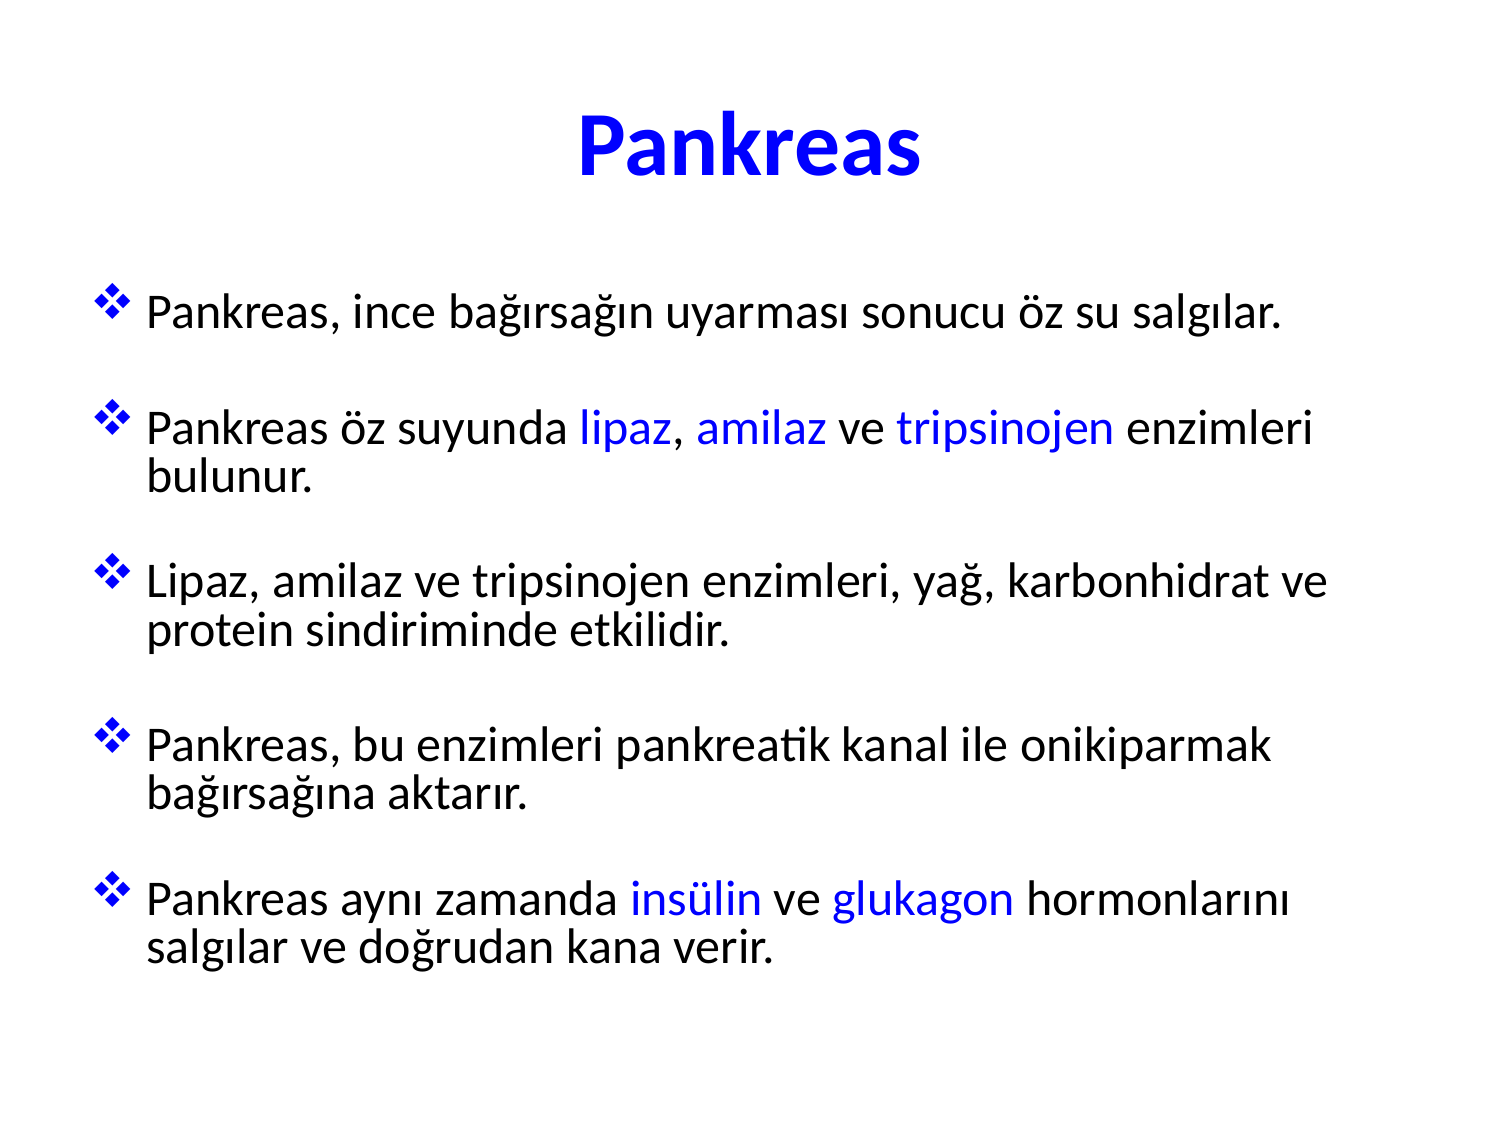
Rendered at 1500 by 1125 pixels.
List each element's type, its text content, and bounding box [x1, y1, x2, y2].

title Pankreas [75, 45, 1425, 233]
list Pankreas, ince bağırsağın uyarması sonucu öz su salgılar. Pankreas öz suyunda lipaz, amilaz ve tripsinojen enzimleri bulunur. Lipaz, amilaz ve tripsinojen enzimleri, yağ, karbonhidrat ve protein sindiriminde etkilidir. Pankreas, bu enzimleri pankreatik kanal ile onikiparmak bağırsağına aktarır. Pankreas aynı zamanda insülin ve glukagon hormonlarını salgılar ve doğrudan kana verir. [75, 262, 1425, 1083]
